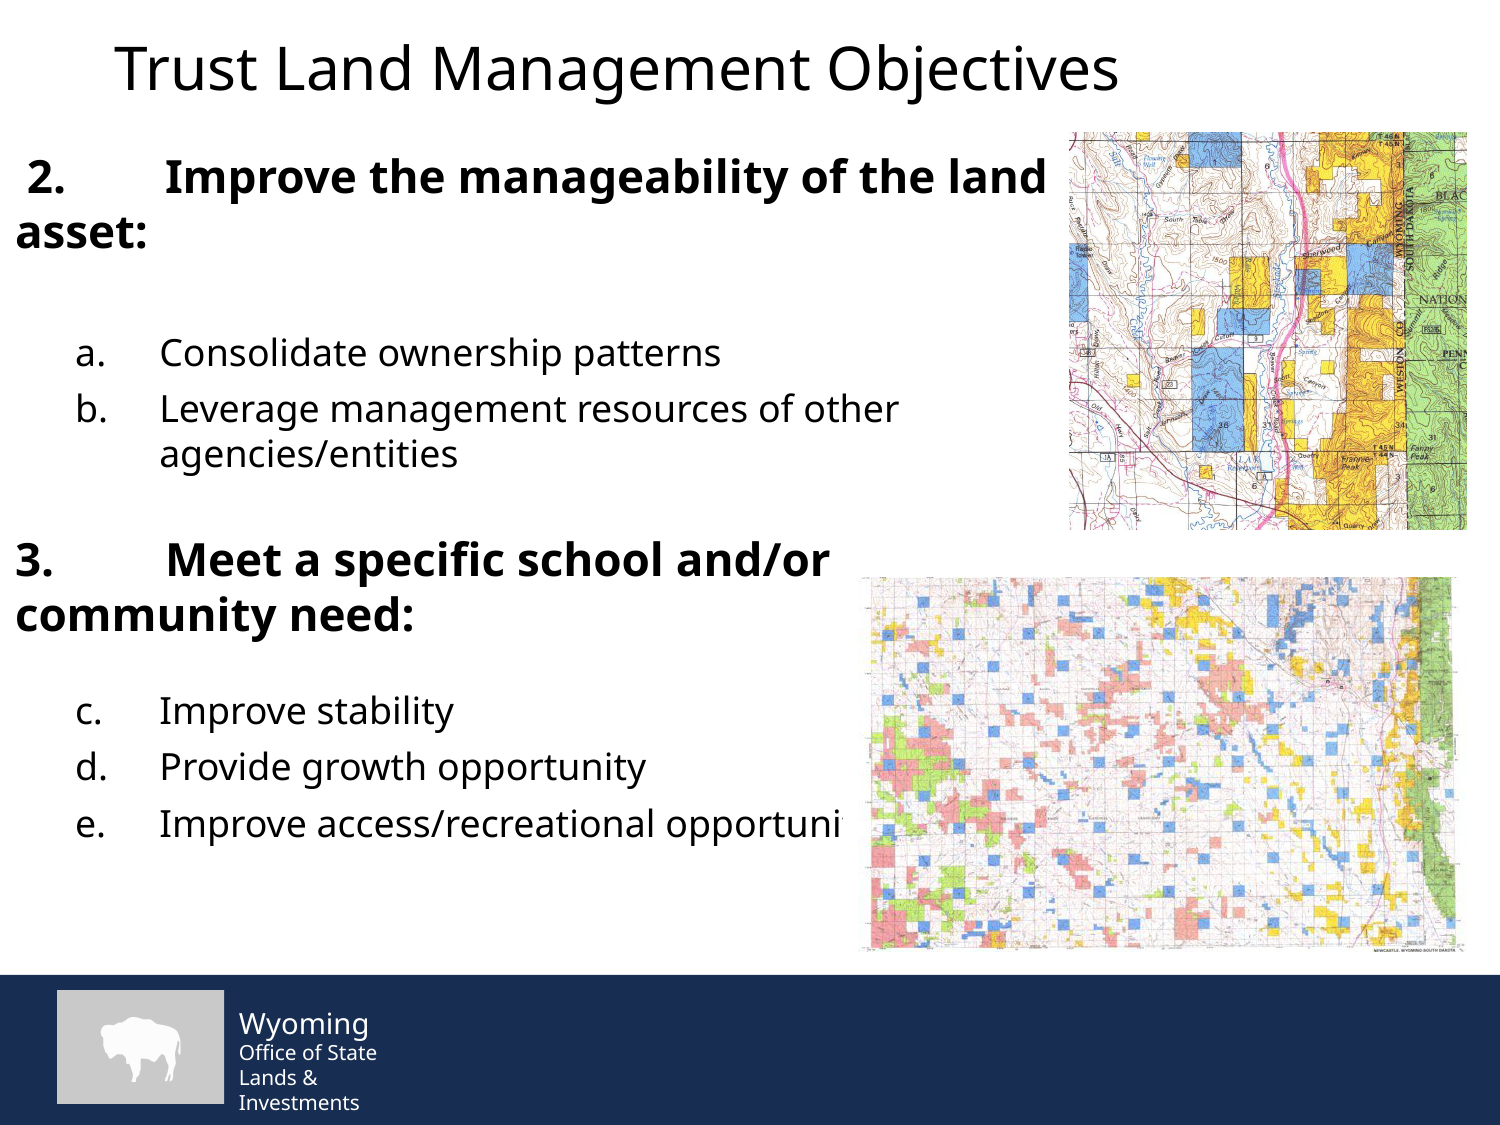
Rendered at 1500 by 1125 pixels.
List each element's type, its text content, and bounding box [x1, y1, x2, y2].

title Trust Land Management Objectives [99, 37, 1438, 132]
picture [57, 990, 225, 1104]
picture [1068, 132, 1467, 530]
text_box 2. Improve the manageability of the land asset: Consolidate ownership patterns Leverage management resources of other agencies/entities 3. Meet a specific school and/or community need: Improve stability Provide growth opportunity Improve access/recreational opportunity [0, 132, 1082, 895]
picture [842, 577, 1467, 953]
